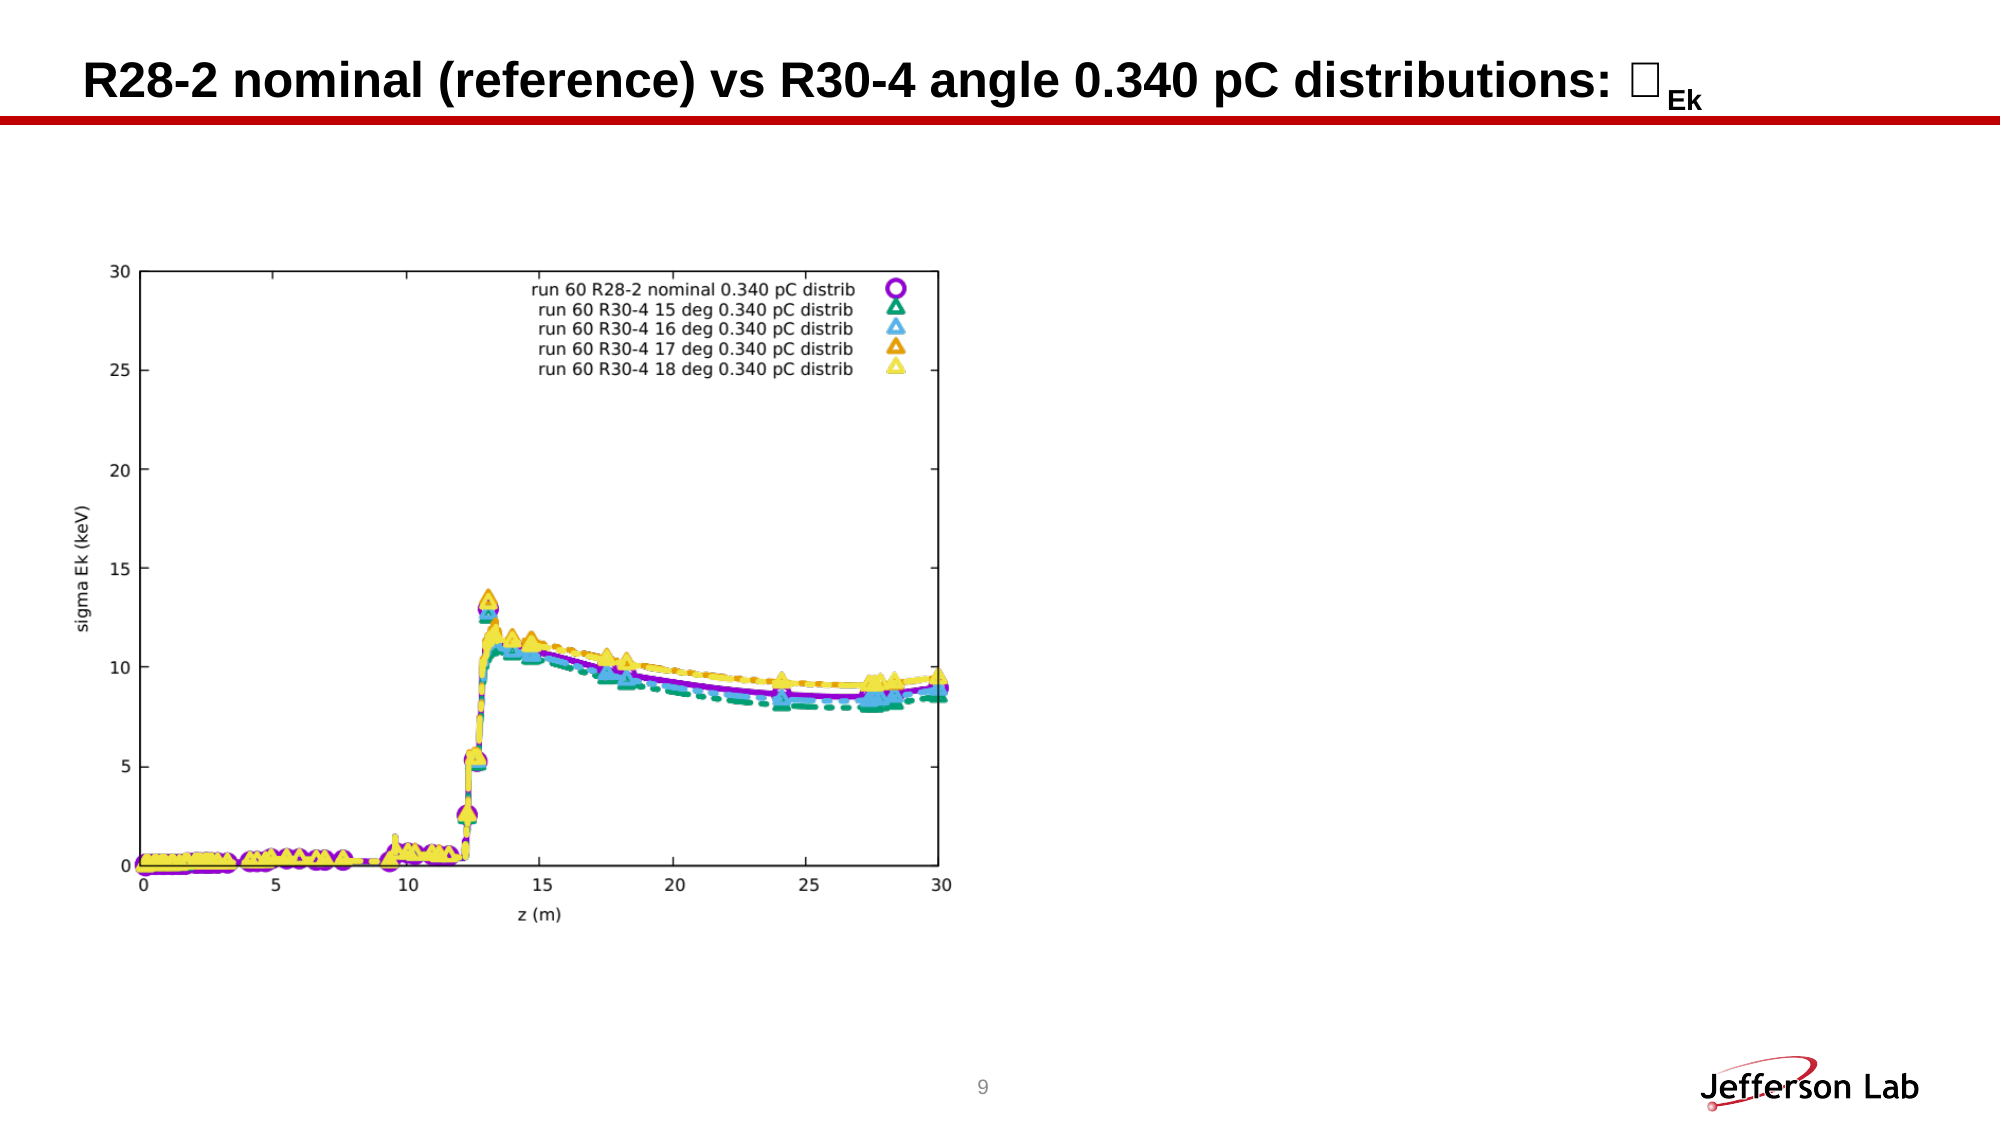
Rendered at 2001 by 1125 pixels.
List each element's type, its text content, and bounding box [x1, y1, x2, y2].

slide_number 9 [924, 1060, 1042, 1111]
picture [1698, 1047, 1933, 1124]
picture [66, 251, 967, 927]
title R28-2 nominal (reference) vs R30-4 angle 0.340 pC distributions: 𝞼Ek [67, 39, 1919, 120]
